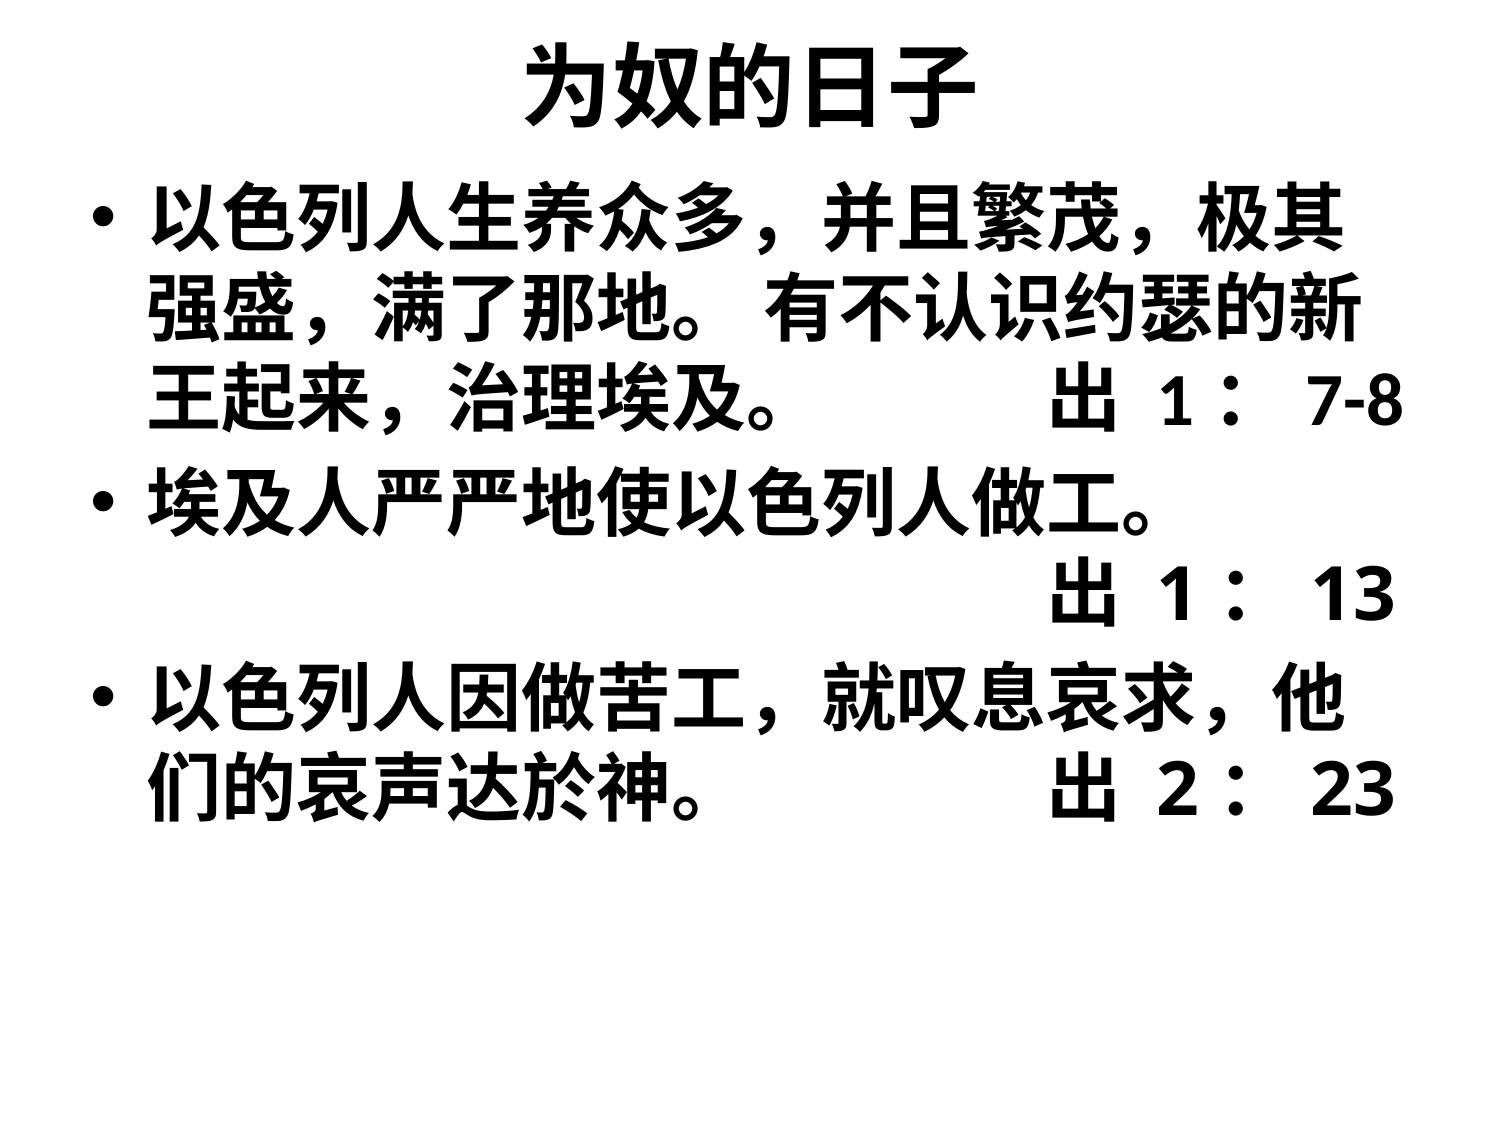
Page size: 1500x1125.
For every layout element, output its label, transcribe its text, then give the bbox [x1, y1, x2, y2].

list 以色列人生养众多，并且繁茂，极其强盛，满了那地。 有不认识约瑟的新王起来，治理埃及。 出 1：7-8 埃及人严严地使以色列人做工。 出 1：13 以色列人因做苦工，就叹息哀求，他们的哀声达於神。 出 2：23 [75, 162, 1425, 1005]
title 为奴的日子 [75, 12, 1425, 155]
